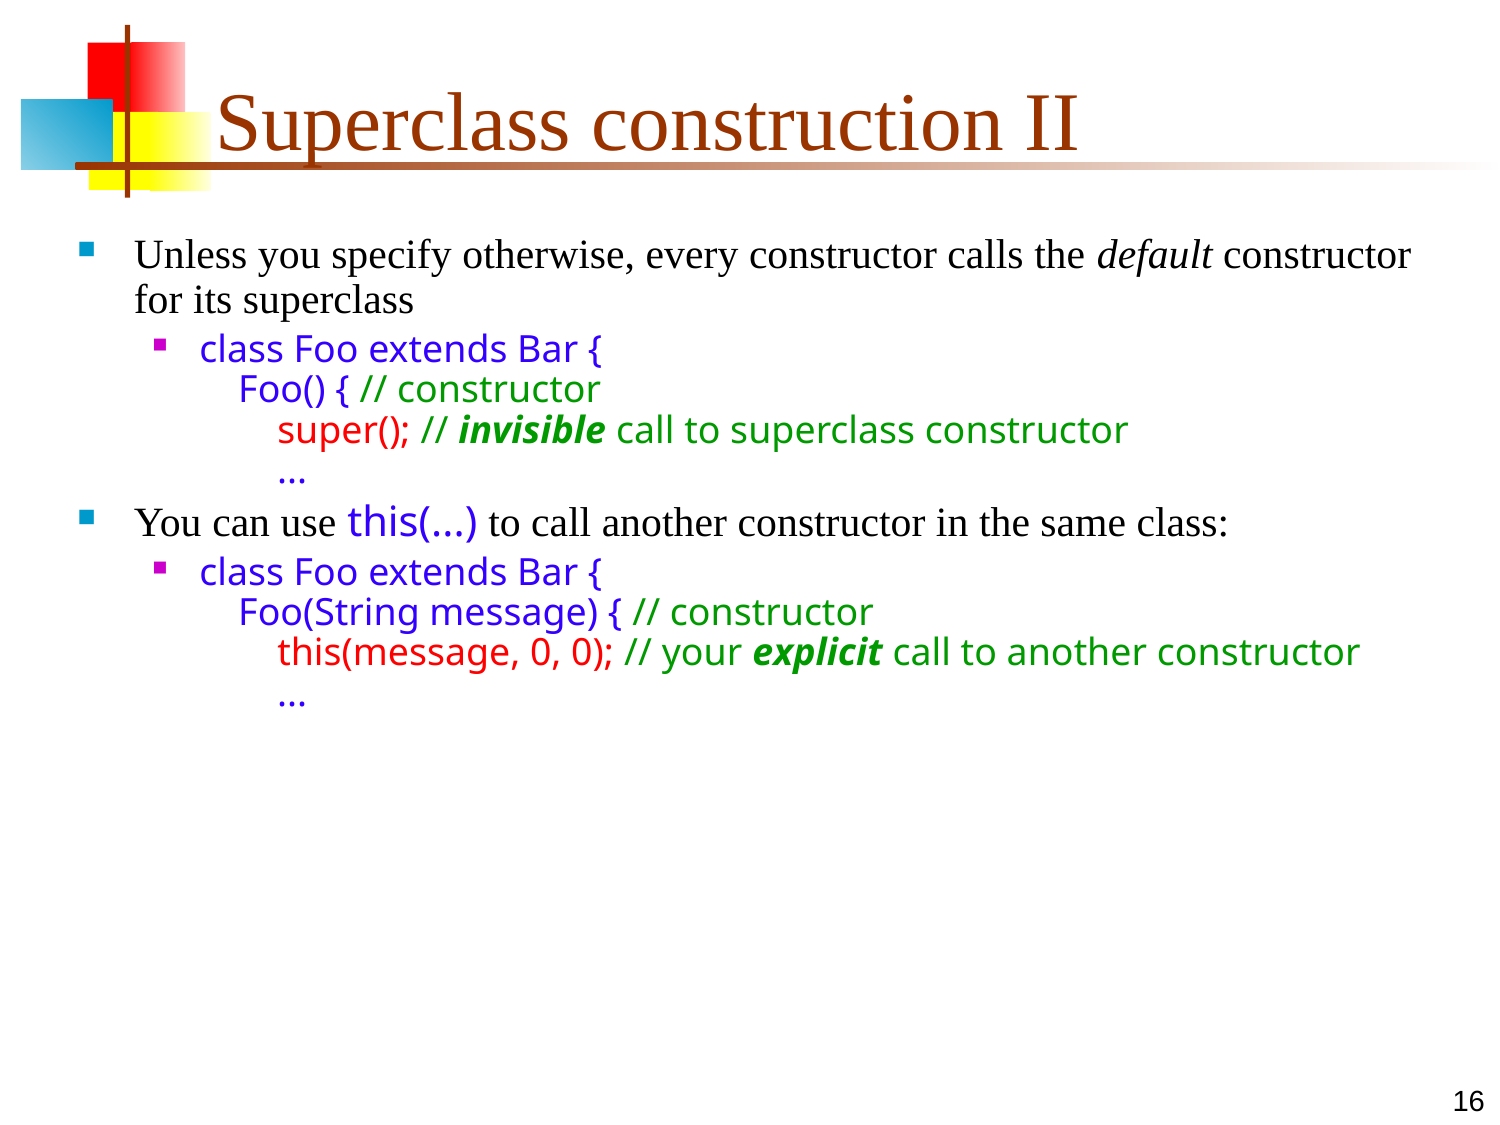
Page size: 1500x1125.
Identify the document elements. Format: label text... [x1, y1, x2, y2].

slide_number 16 [1187, 1049, 1500, 1125]
list Unless you specify otherwise, every constructor calls the default constructor for its superclass class Foo extends Bar { Foo() { // constructor super(); // invisible call to superclass constructor ... You can use this(...) to call another constructor in the same class: class Foo extends Bar { Foo(String message) { // constructor this(message, 0, 0); // your explicit call to another constructor ... [62, 224, 1469, 1075]
title Superclass construction II [200, 37, 1479, 175]
